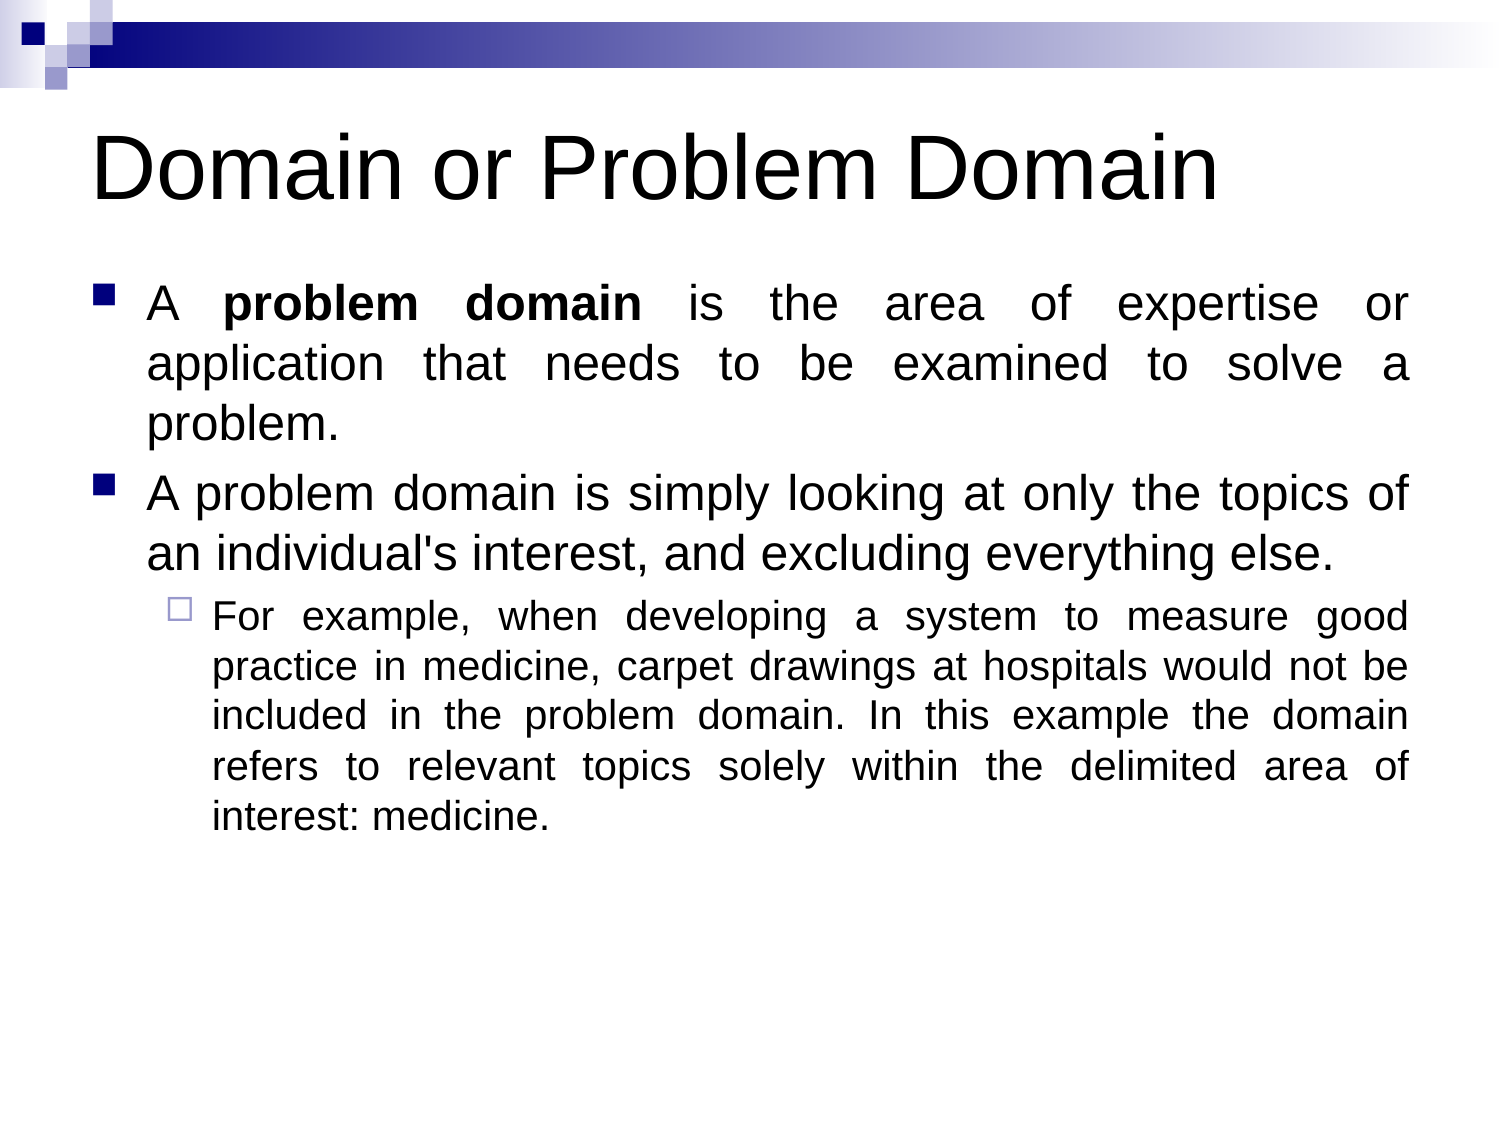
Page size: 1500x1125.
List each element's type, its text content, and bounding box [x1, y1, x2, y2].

title Domain or Problem Domain [74, 74, 1426, 251]
list A problem domain is the area of expertise or application that needs to be examined to solve a problem. A problem domain is simply looking at only the topics of an individual's interest, and excluding everything else. For example, when developing a system to measure good practice in medicine, carpet drawings at hospitals would not be included in the problem domain. In this example the domain refers to relevant topics solely within the delimited area of interest: medicine. [74, 262, 1426, 1001]
